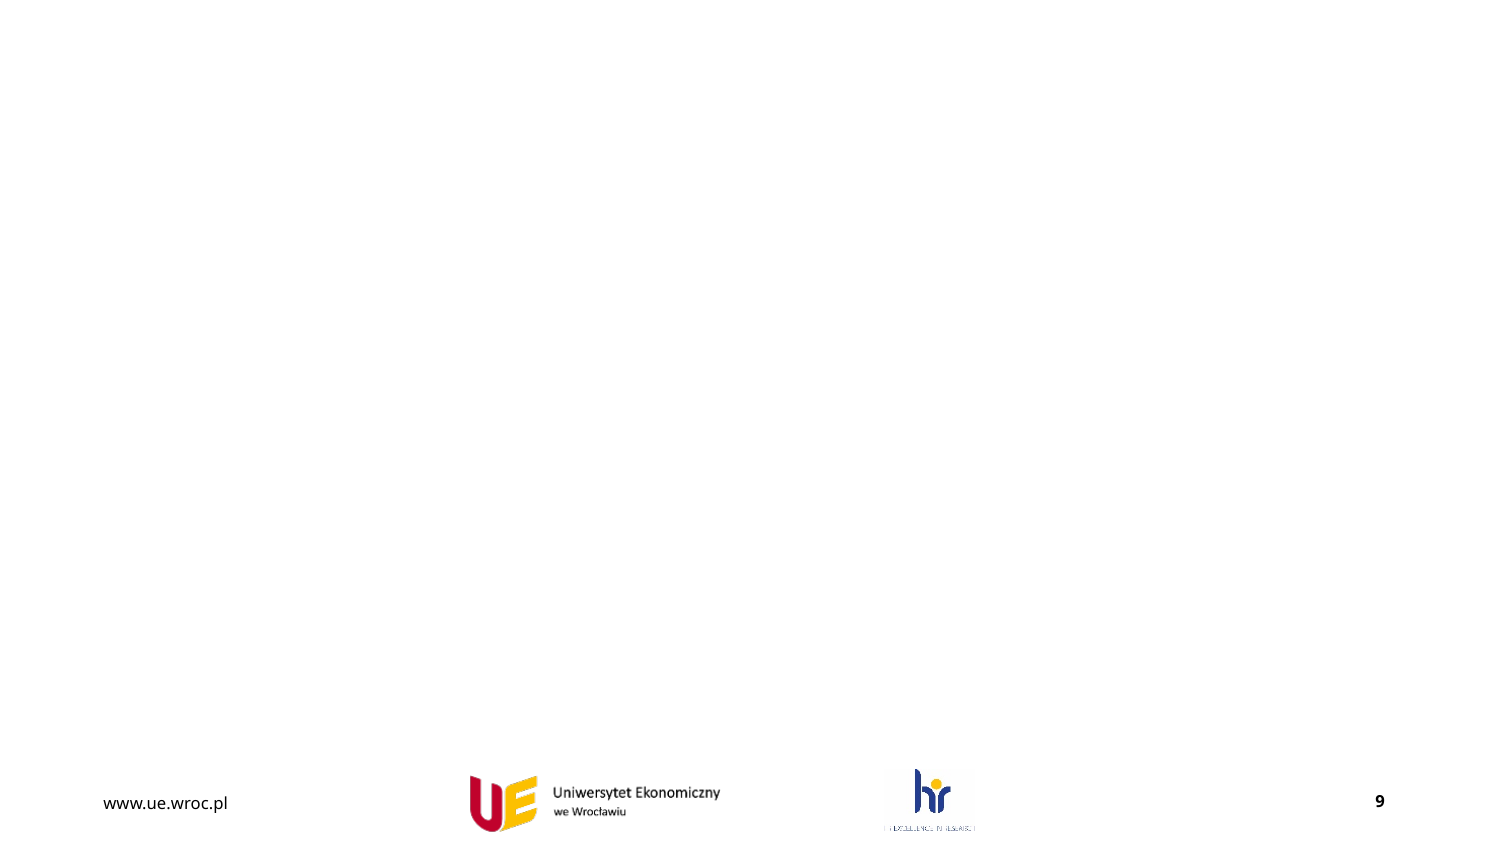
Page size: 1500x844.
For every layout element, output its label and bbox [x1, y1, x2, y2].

picture [448, 765, 744, 844]
picture [884, 769, 975, 831]
